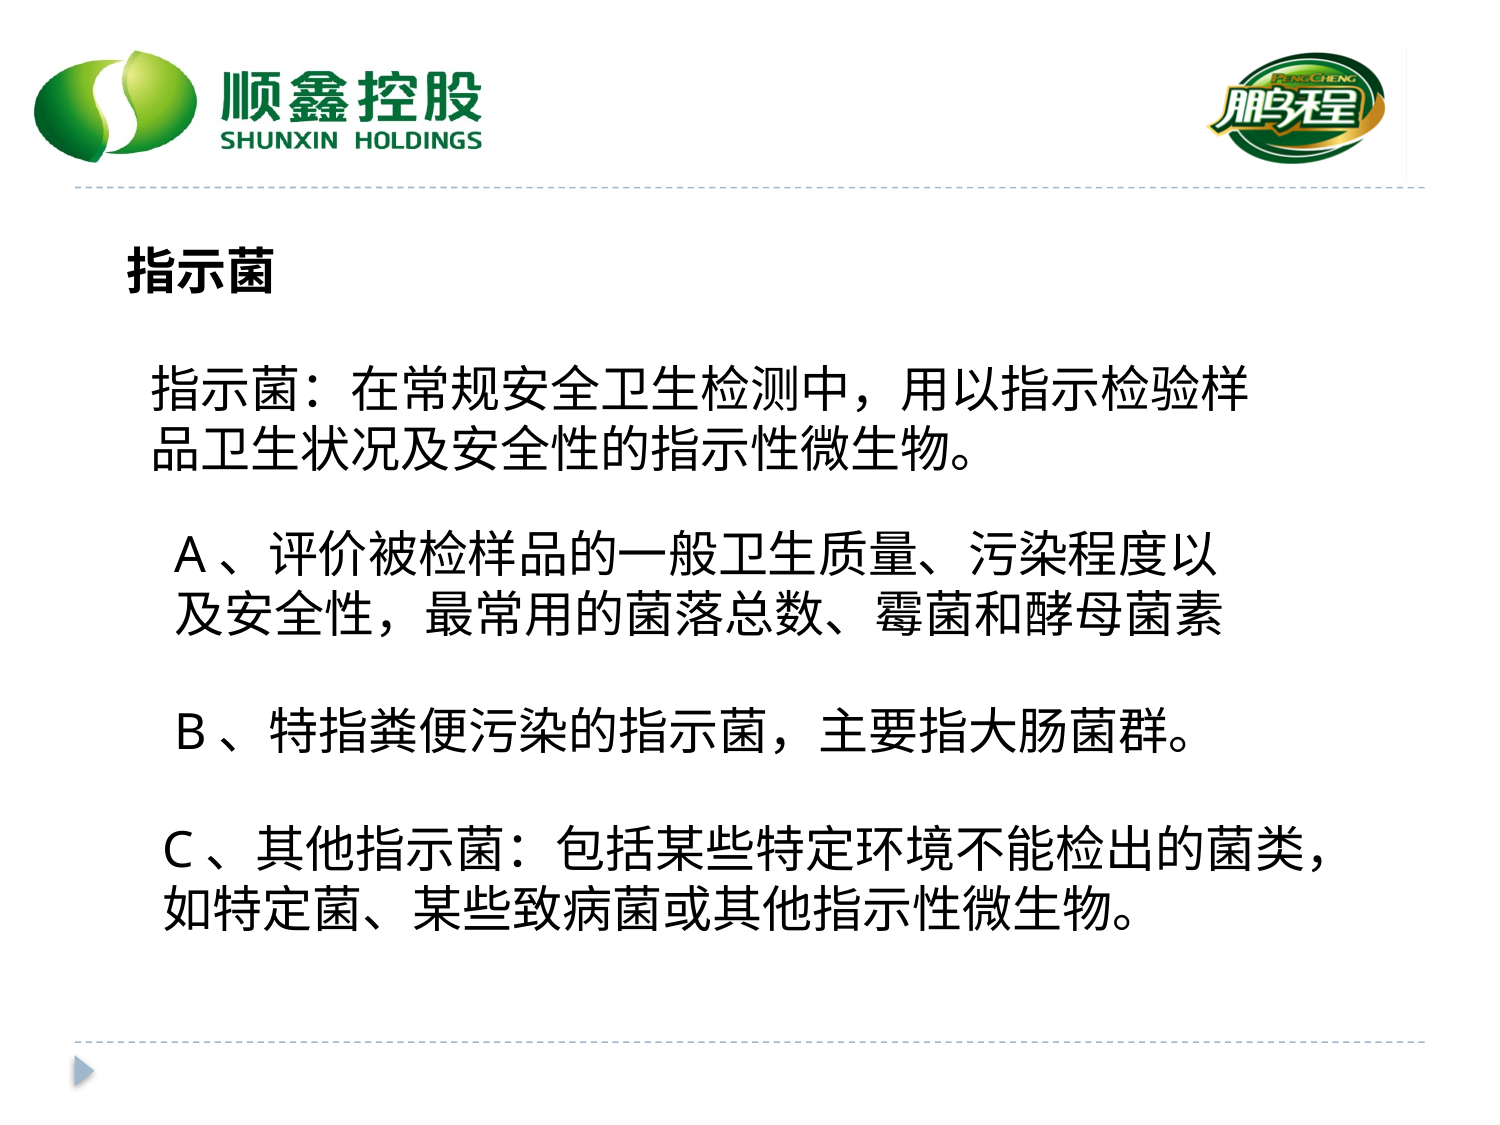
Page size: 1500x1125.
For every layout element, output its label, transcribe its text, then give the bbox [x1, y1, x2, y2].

text_box A、评价被检样品的一般卫生质量、污染程度以及安全性，最常用的菌落总数、霉菌和酵母菌素 [159, 515, 1247, 650]
text_box [135, 775, 691, 912]
picture [0, 34, 513, 177]
text_box B、特指粪便污染的指示菌，主要指大肠菌群。 [159, 692, 1294, 768]
text_box C、其他指示菌：包括某些特定环境不能检出的菌类，如特定菌、某些致病菌或其他指示性微生物。 [147, 810, 1341, 946]
text_box 指示菌 [112, 231, 904, 307]
text_box 指示菌：在常规安全卫生检测中，用以指示检验样品卫生状况及安全性的指示性微生物。 [135, 349, 1306, 485]
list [1193, 44, 1409, 184]
